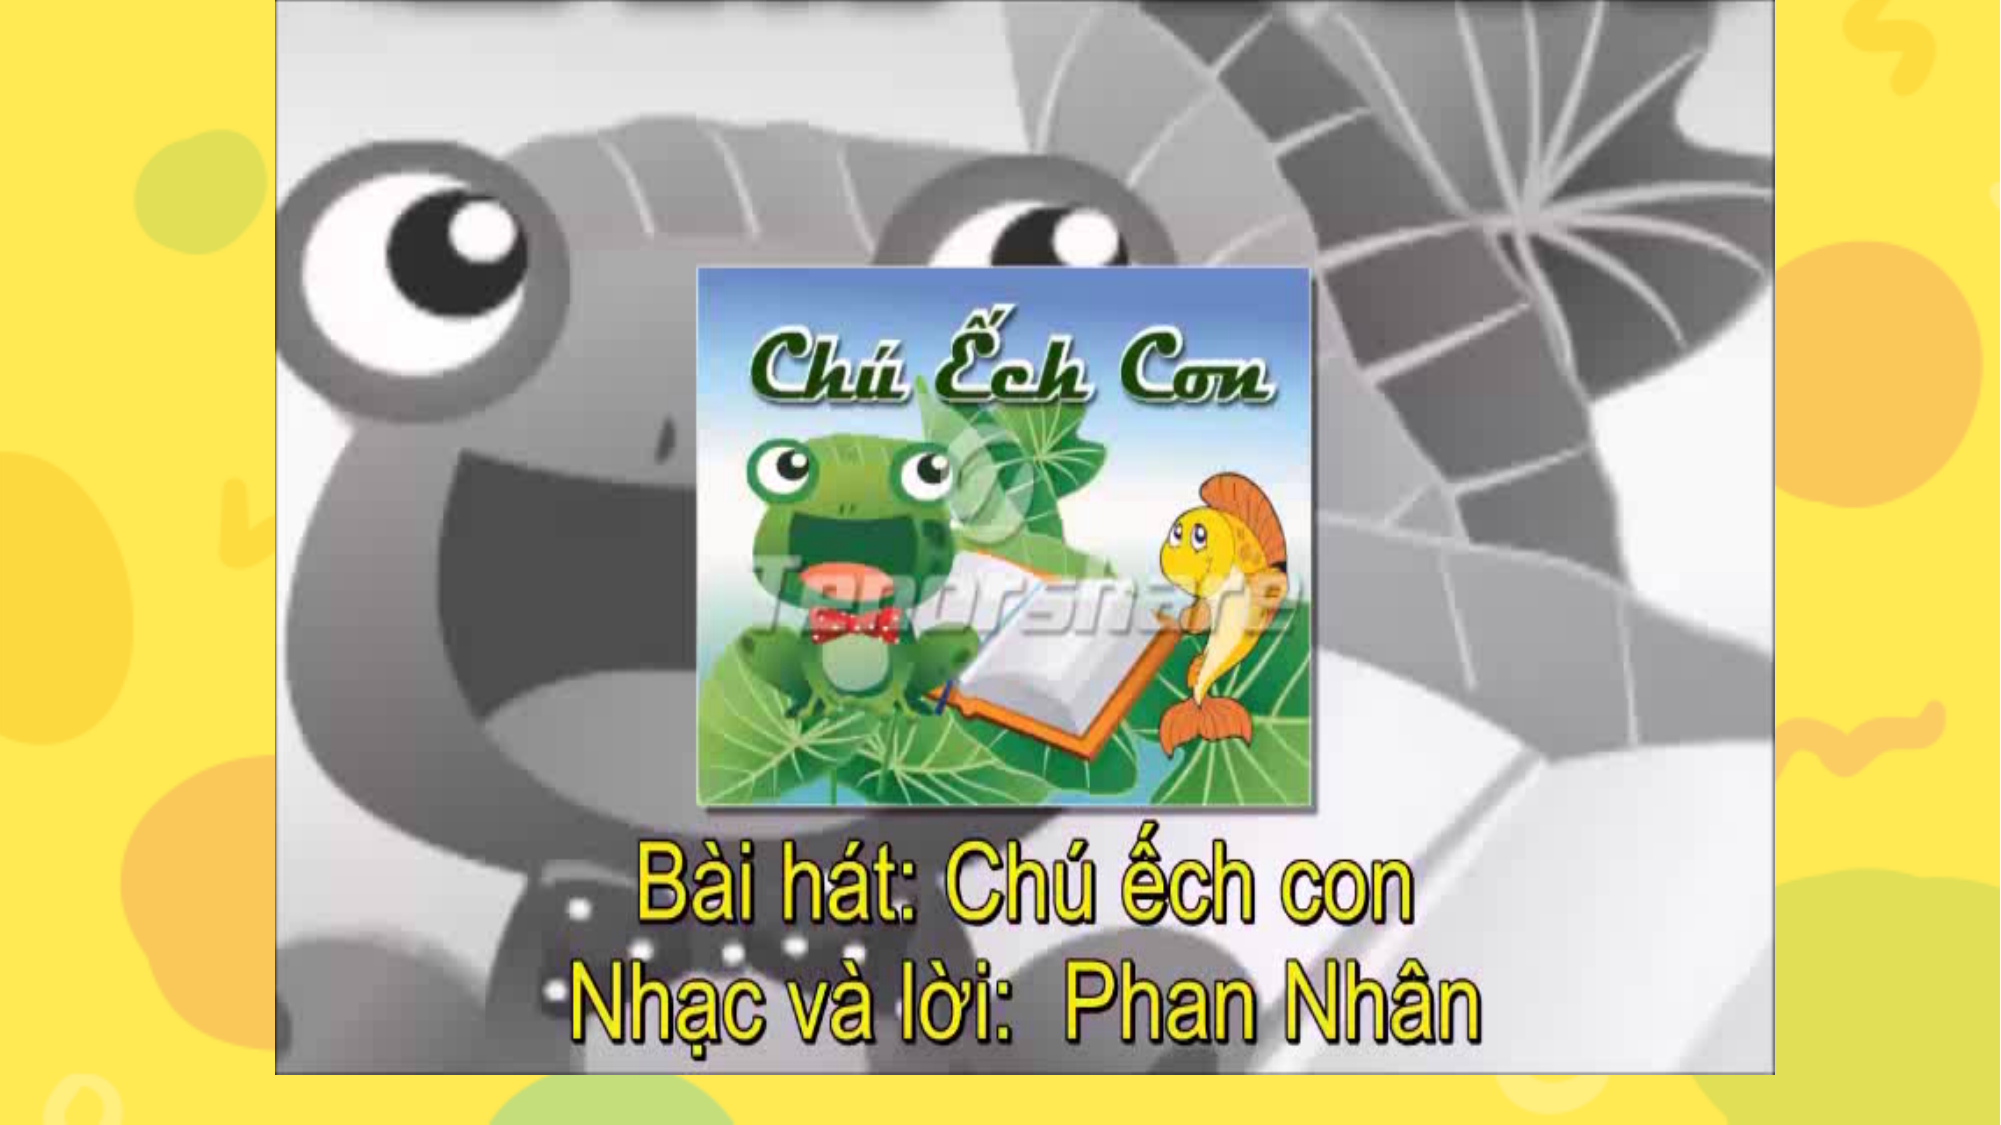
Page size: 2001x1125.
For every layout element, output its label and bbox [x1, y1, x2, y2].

text_box [274, 0, 1776, 1076]
picture [0, 0, 2000, 1125]
